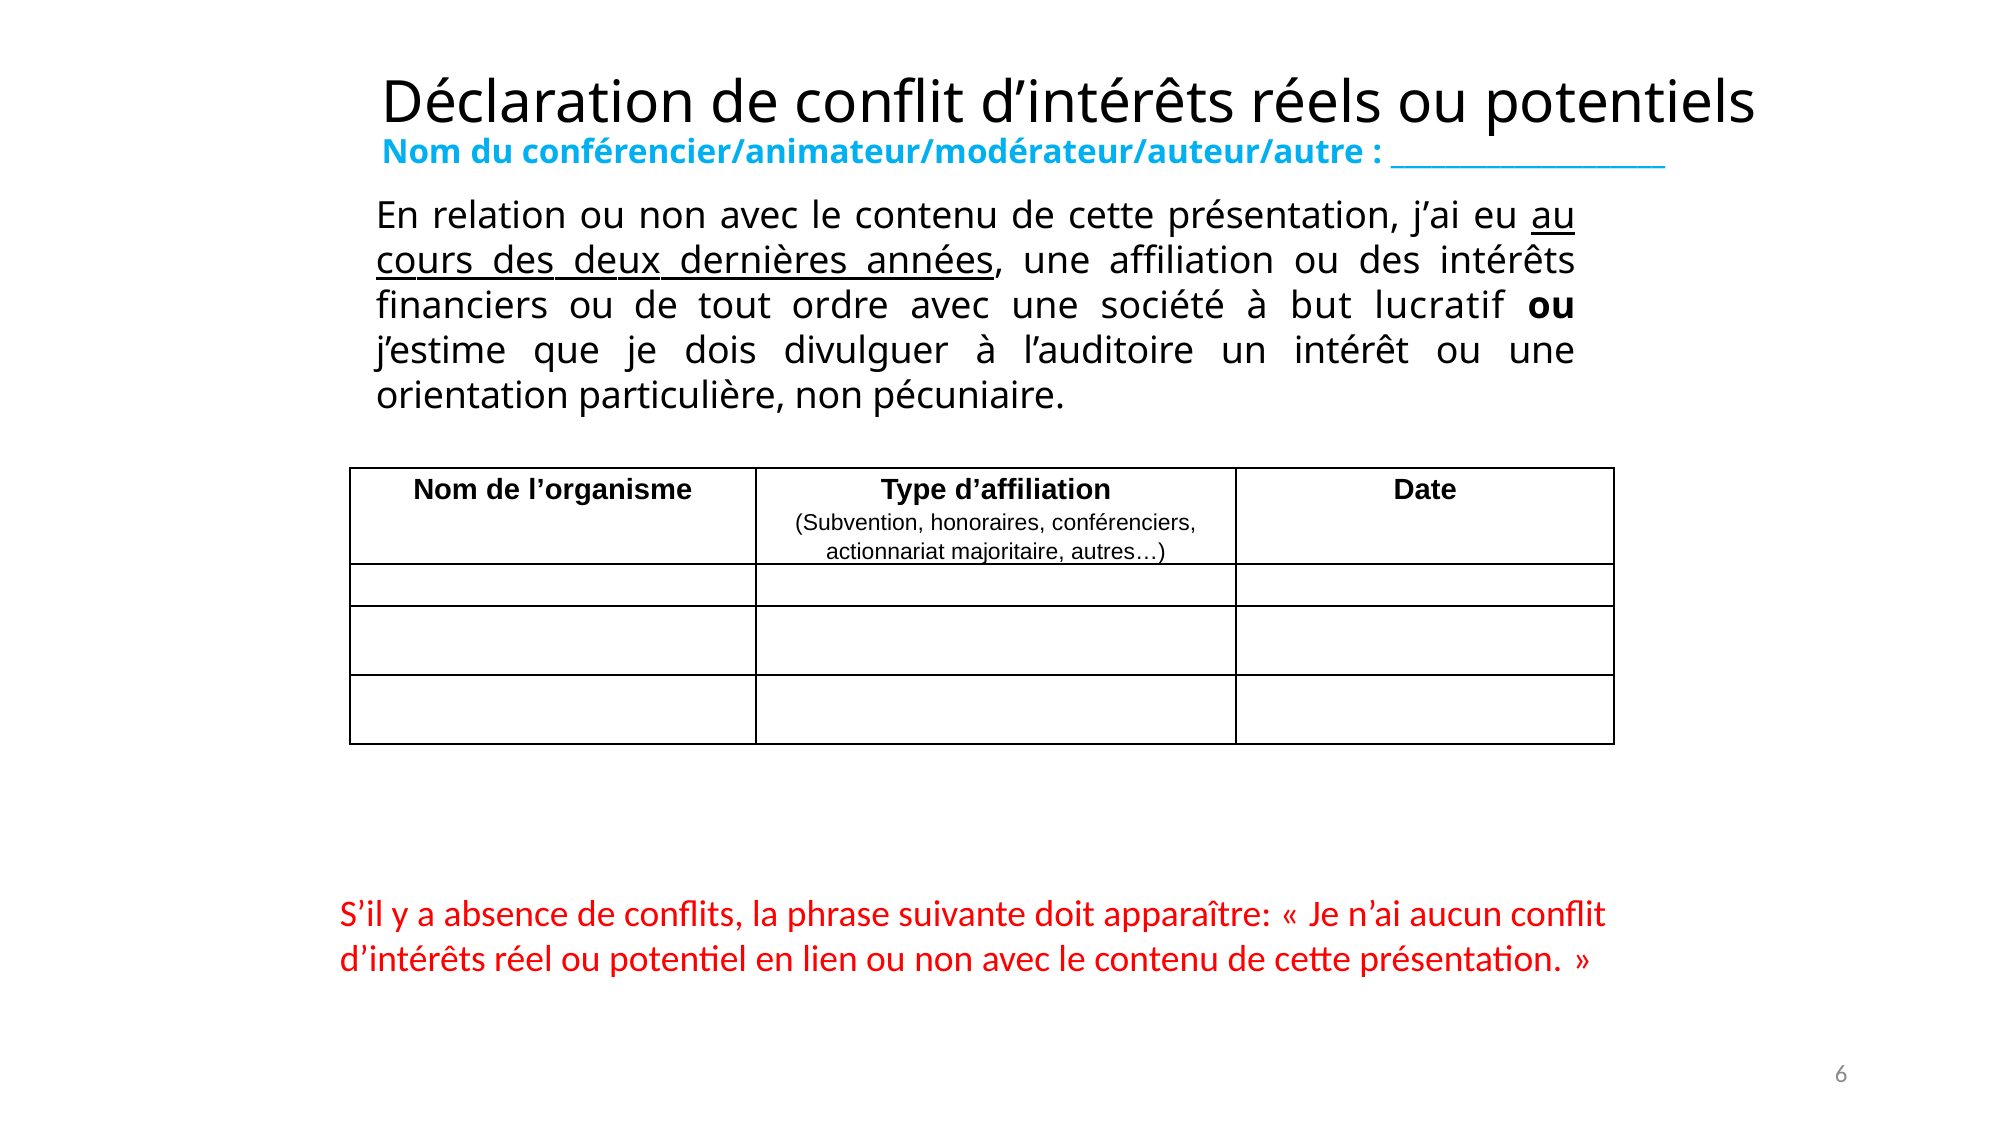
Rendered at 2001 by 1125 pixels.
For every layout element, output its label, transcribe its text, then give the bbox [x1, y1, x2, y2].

table_cell [757, 676, 1235, 743]
table_cell [351, 676, 755, 743]
table_cell [1237, 676, 1613, 743]
slide_number 6 [1412, 1042, 1863, 1103]
table_header Nom de l’organisme [351, 469, 755, 563]
table_header Type d’affiliation (Subvention, honoraires, conférenciers, actionnariat majoritaire, autres…) [757, 469, 1235, 563]
text_box S’il y a absence de conflits, la phrase suivante doit apparaître: « Je n’ai aucun conflit d’intérêts réel ou potentiel en lien ou non avec le contenu de cette présentation. » [324, 881, 1626, 987]
text_box En relation ou non avec le contenu de cette présentation, j’ai eu au cours des deux dernières années, une affiliation ou des intérêts financiers ou de tout ordre avec une société à but lucratif ou j’estime que je dois divulguer à l’auditoire un intérêt ou une orientation particulière, non pécuniaire. [349, 184, 1602, 469]
table_cell [1237, 565, 1613, 605]
table_cell [351, 565, 755, 605]
table_cell [757, 607, 1235, 674]
table_cell [1237, 607, 1613, 674]
table_cell [757, 565, 1235, 605]
title Déclaration de conflit d’intérêts réels ou potentiels Nom du conférencier/animateur/modérateur/auteur/autre : ____________________ [366, 12, 2000, 231]
table_header Date [1237, 469, 1613, 563]
table_cell [351, 607, 755, 674]
